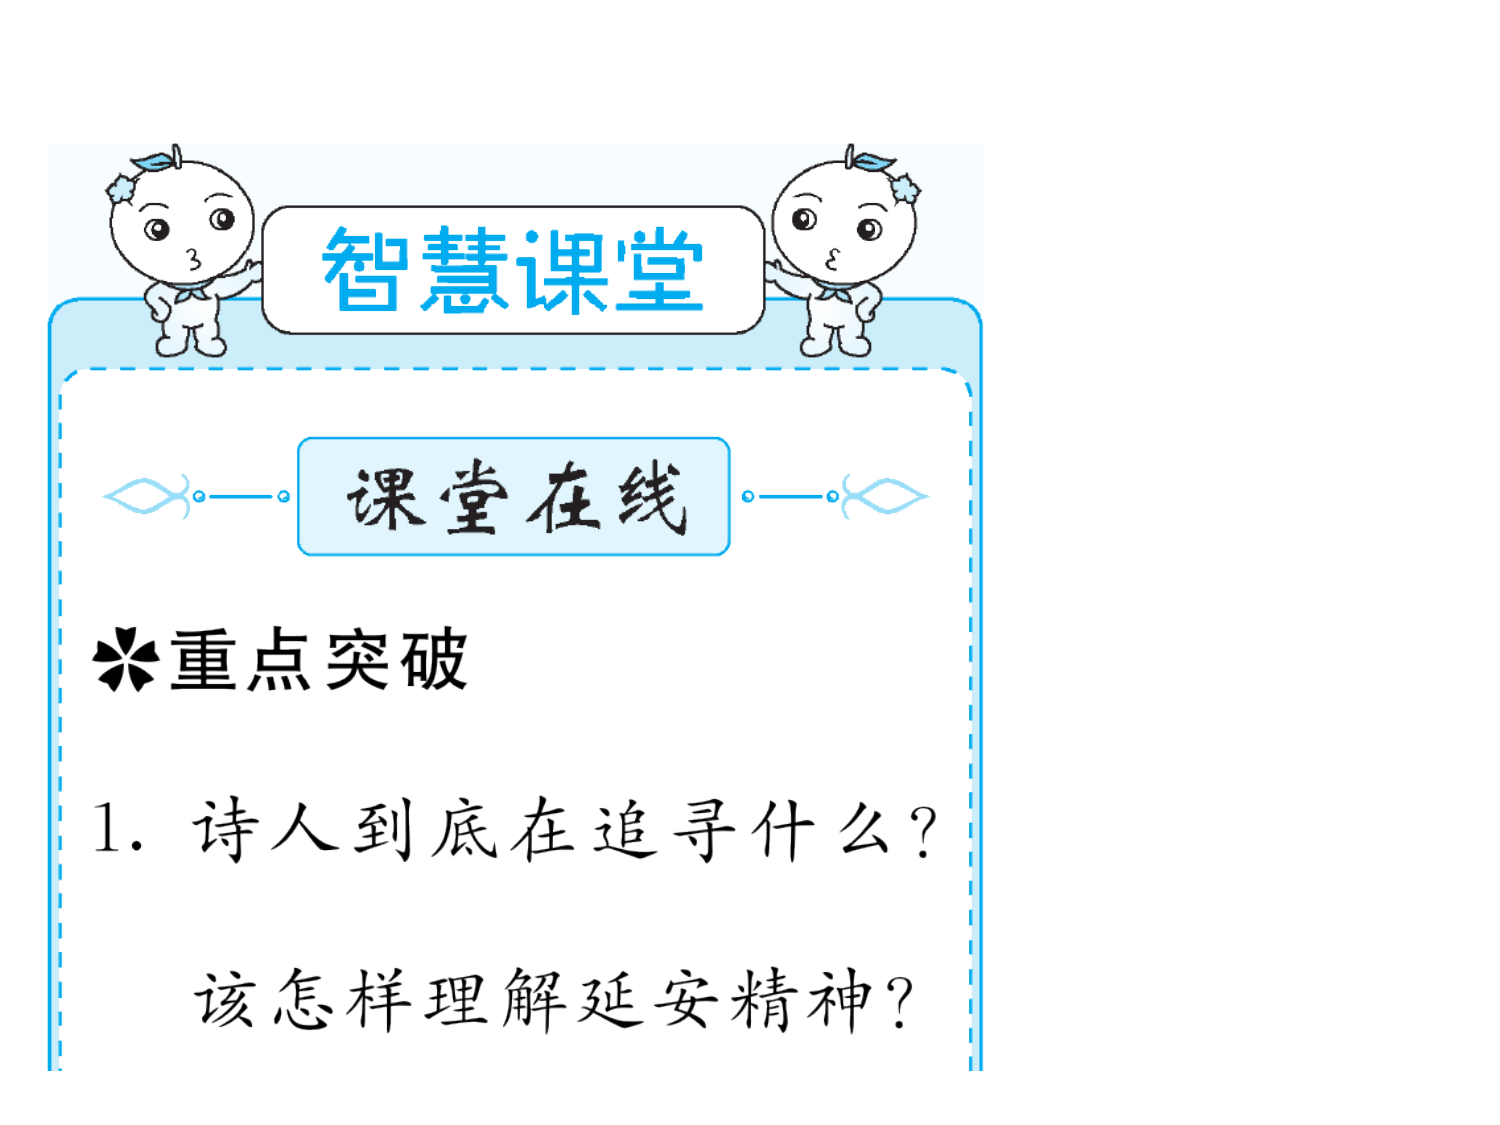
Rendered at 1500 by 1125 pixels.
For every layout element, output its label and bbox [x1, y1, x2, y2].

picture [41, 125, 1010, 1071]
